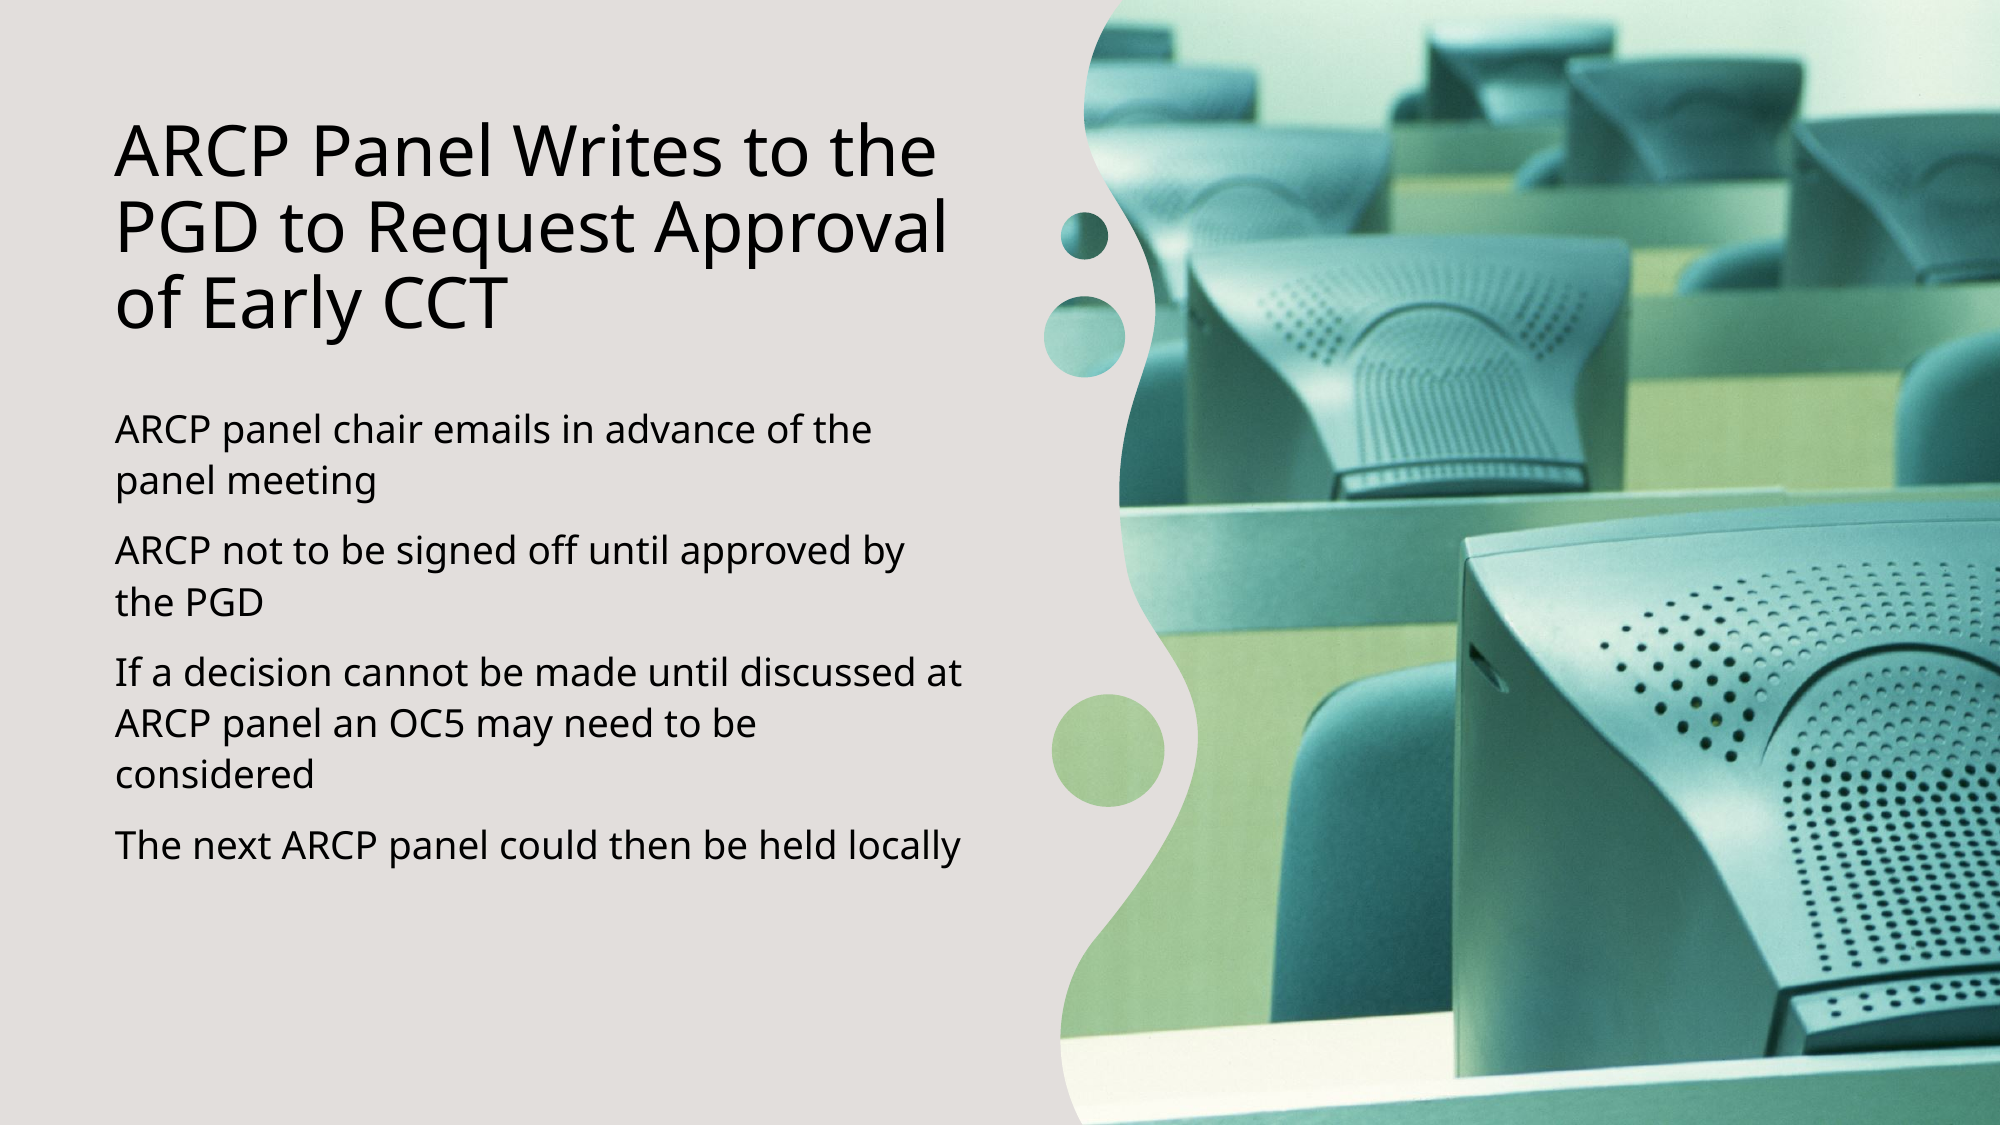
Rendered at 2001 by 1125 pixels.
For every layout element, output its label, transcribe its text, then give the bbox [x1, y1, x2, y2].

title ARCP Panel Writes to the PGD to Request Approval of Early CCT [99, 90, 981, 352]
picture [1043, 0, 2000, 1125]
list ARCP panel chair emails in advance of the panel meeting ARCP not to be signed off until approved by the PGD If a decision cannot be made until discussed at ARCP panel an OC5 may need to be considered The next ARCP panel could then be held locally [100, 392, 979, 914]
text_box [0, 0, 1043, 1125]
